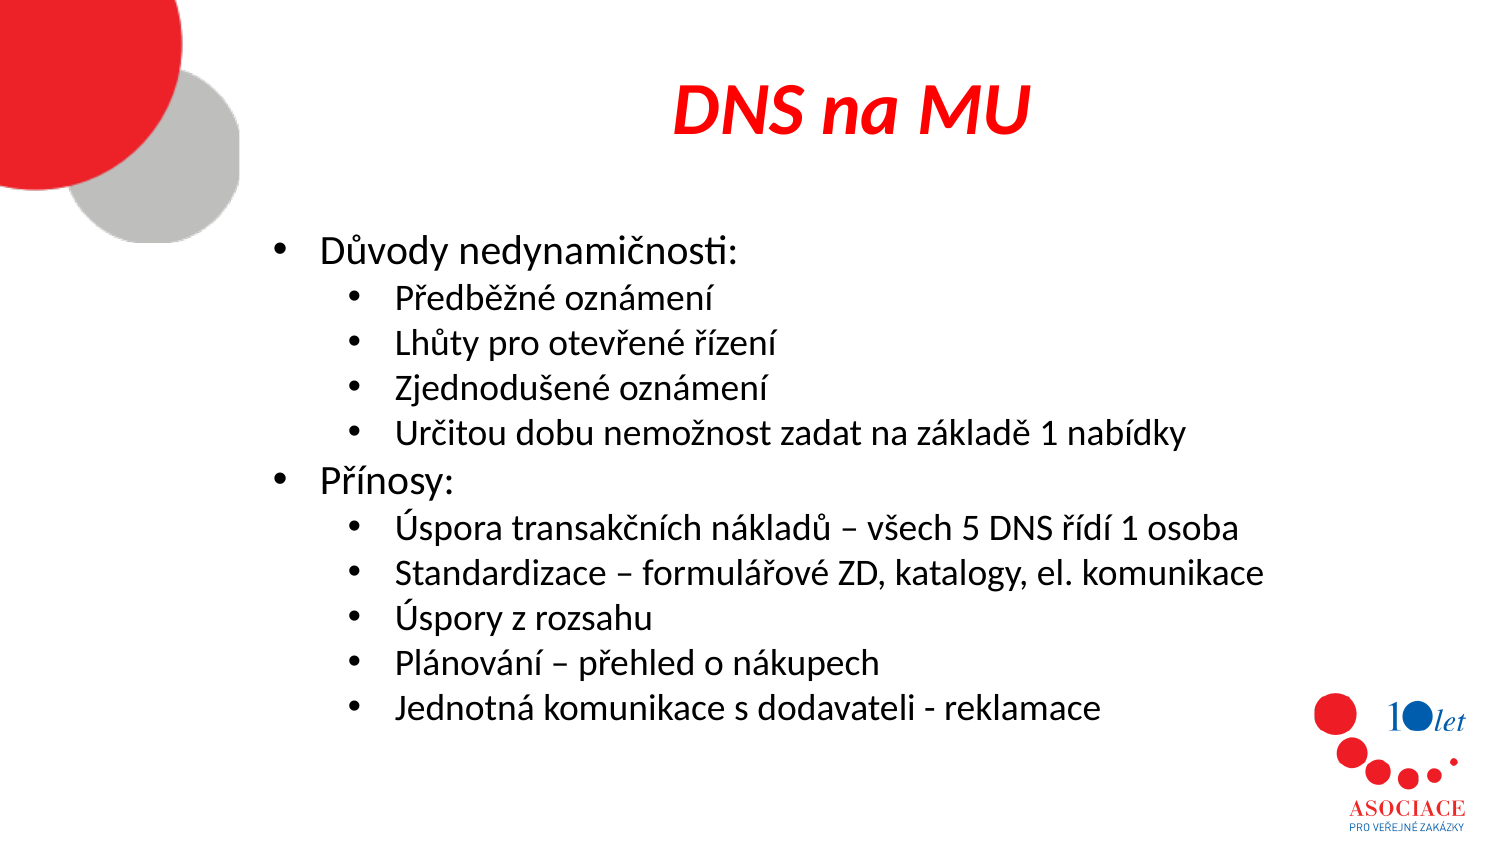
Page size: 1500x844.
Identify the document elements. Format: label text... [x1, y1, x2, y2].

text_box Důvody nedynamičnosti: Předběžné oznámení Lhůty pro otevřené řízení Zjednodušené oznámení Určitou dobu nemožnost zadat na základě 1 nabídky Přínosy: Úspora transakčních nákladů – všech 5 DNS řídí 1 osoba Standardizace – formulářové ZD, katalogy, el. komunikace Úspory z rozsahu Plánování – přehled o nákupech Jednotná komunikace s dodavateli - reklamace [258, 215, 1313, 736]
title DNS na MU [279, 33, 1425, 175]
